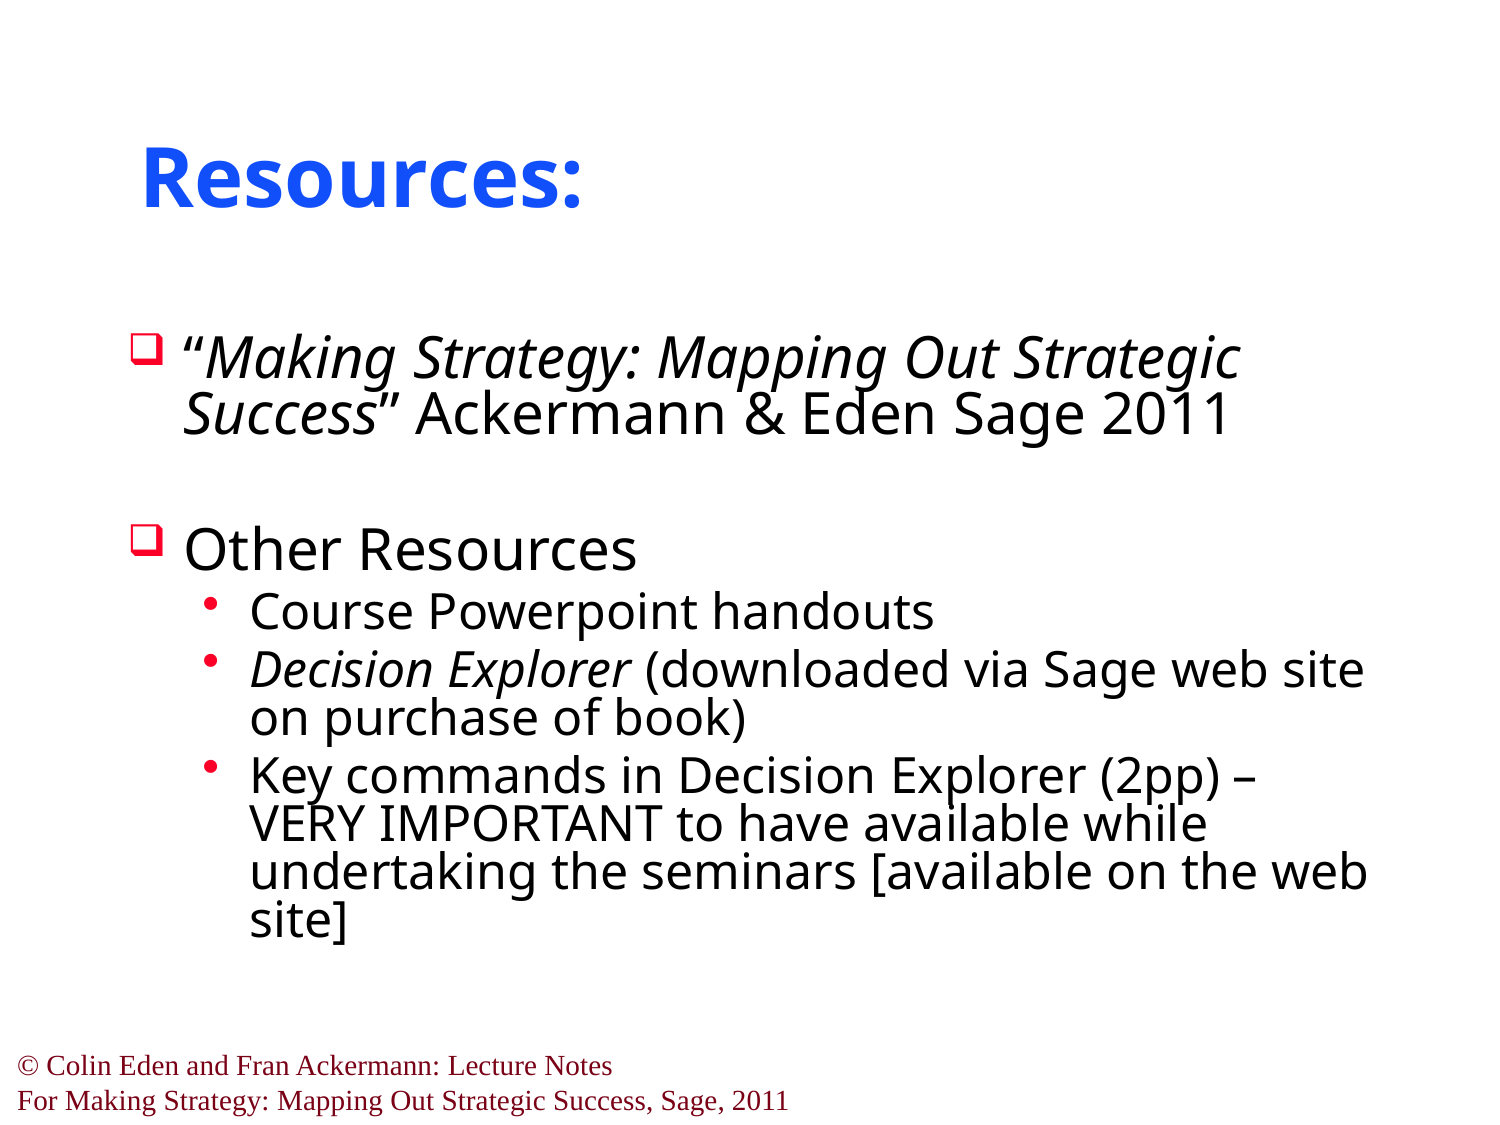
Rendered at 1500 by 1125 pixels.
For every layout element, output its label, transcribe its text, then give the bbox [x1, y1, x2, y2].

list “Making Strategy: Mapping Out Strategic Success” Ackermann & Eden Sage 2011 Other Resources Course Powerpoint handouts Decision Explorer (downloaded via Sage web site on purchase of book) Key commands in Decision Explorer (2pp) – VERY IMPORTANT to have available while undertaking the seminars [available on the web site] [111, 326, 1388, 1002]
title Resources: [123, 42, 1398, 232]
